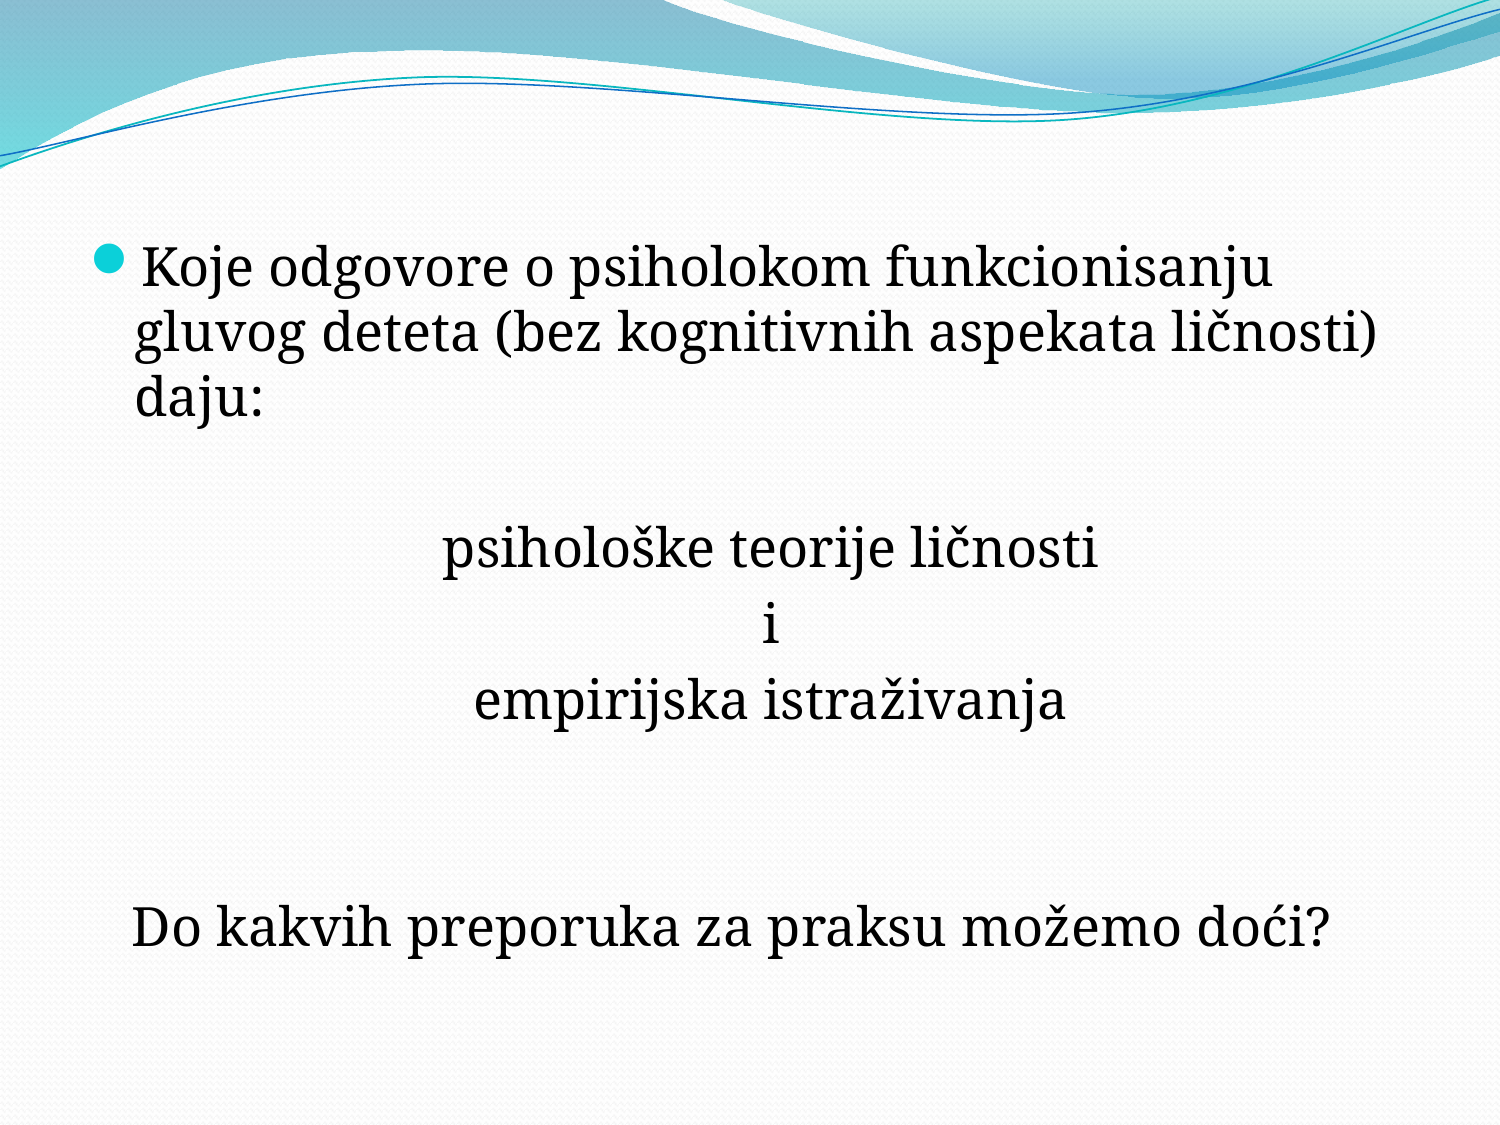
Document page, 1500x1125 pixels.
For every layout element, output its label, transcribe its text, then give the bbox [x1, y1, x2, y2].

list Koje odgovore o psiholokom funkcionisanju gluvog deteta (bez kognitivnih aspekata ličnosti) daju: psihološke teorije ličnosti i empirijska istraživanja Do kakvih preporuka za praksu možemo doći? [75, 224, 1425, 1038]
